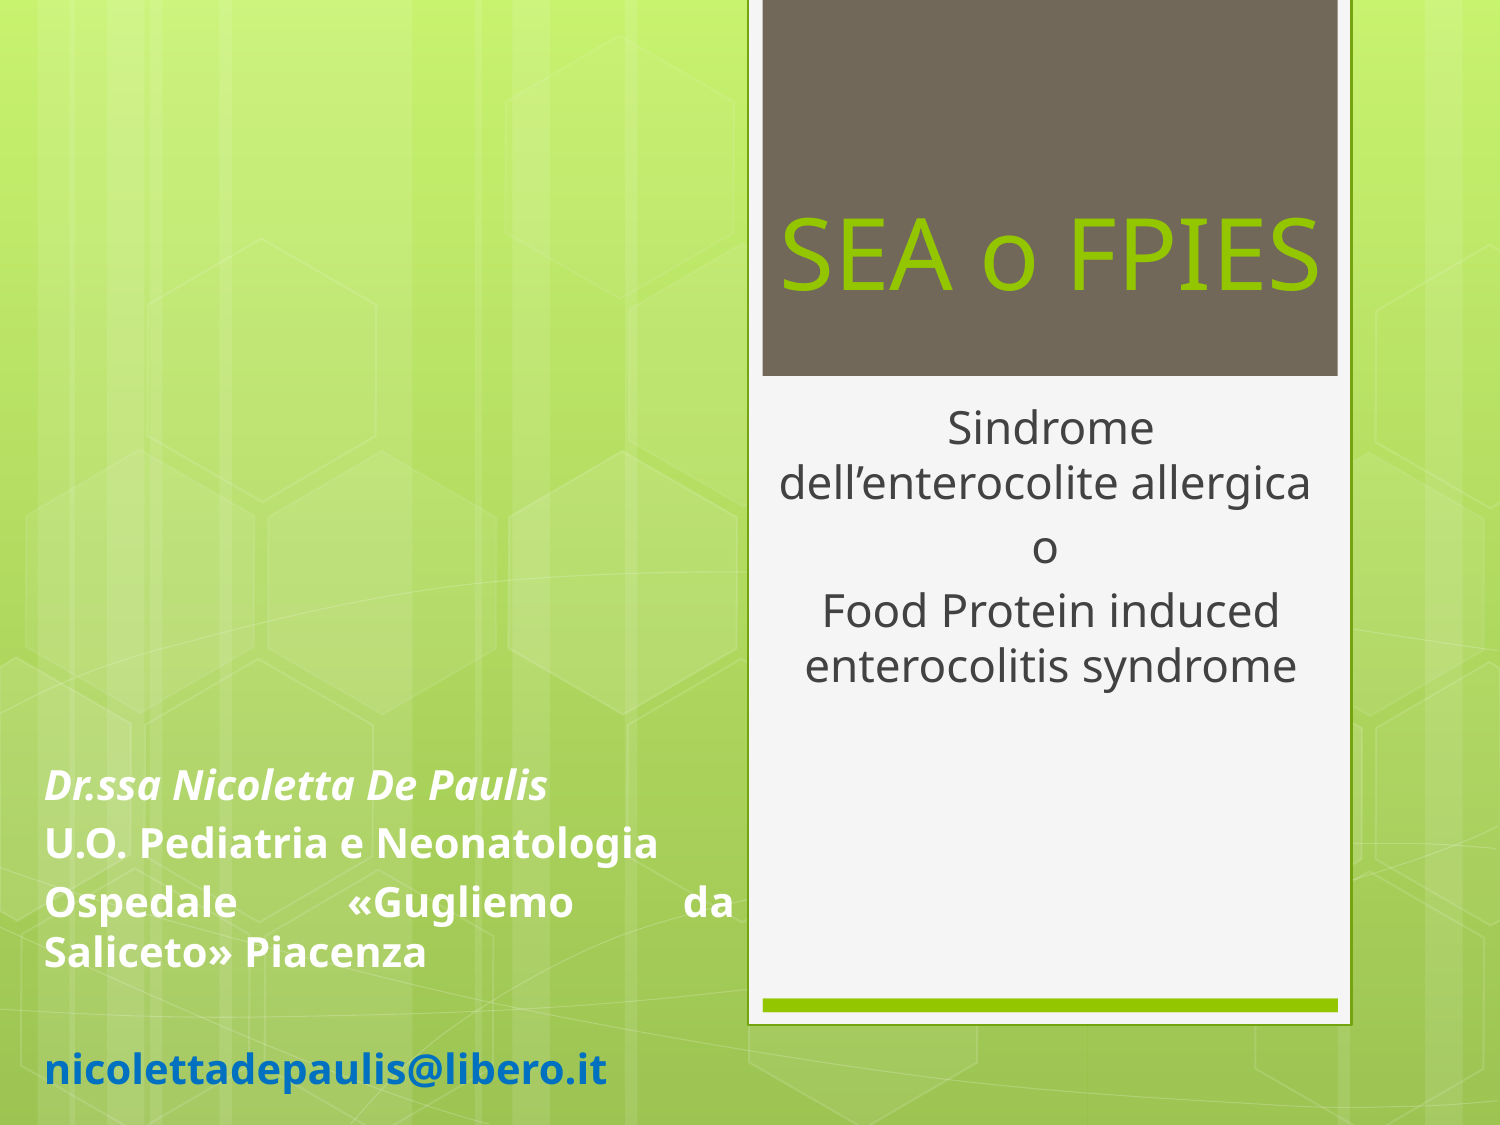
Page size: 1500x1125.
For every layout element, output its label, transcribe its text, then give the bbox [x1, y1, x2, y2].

subtitle Sindrome dell’enterocolite allergica o Food Protein induced enterocolitis syndrome [761, 391, 1341, 764]
title SEA o FPIES [750, 231, 1353, 364]
text_box Dr.ssa Nicoletta De Paulis U.O. Pediatria e Neonatologia Ospedale «Gugliemo da Saliceto» Piacenza nicolettadepaulis@libero.it [17, 751, 750, 1094]
